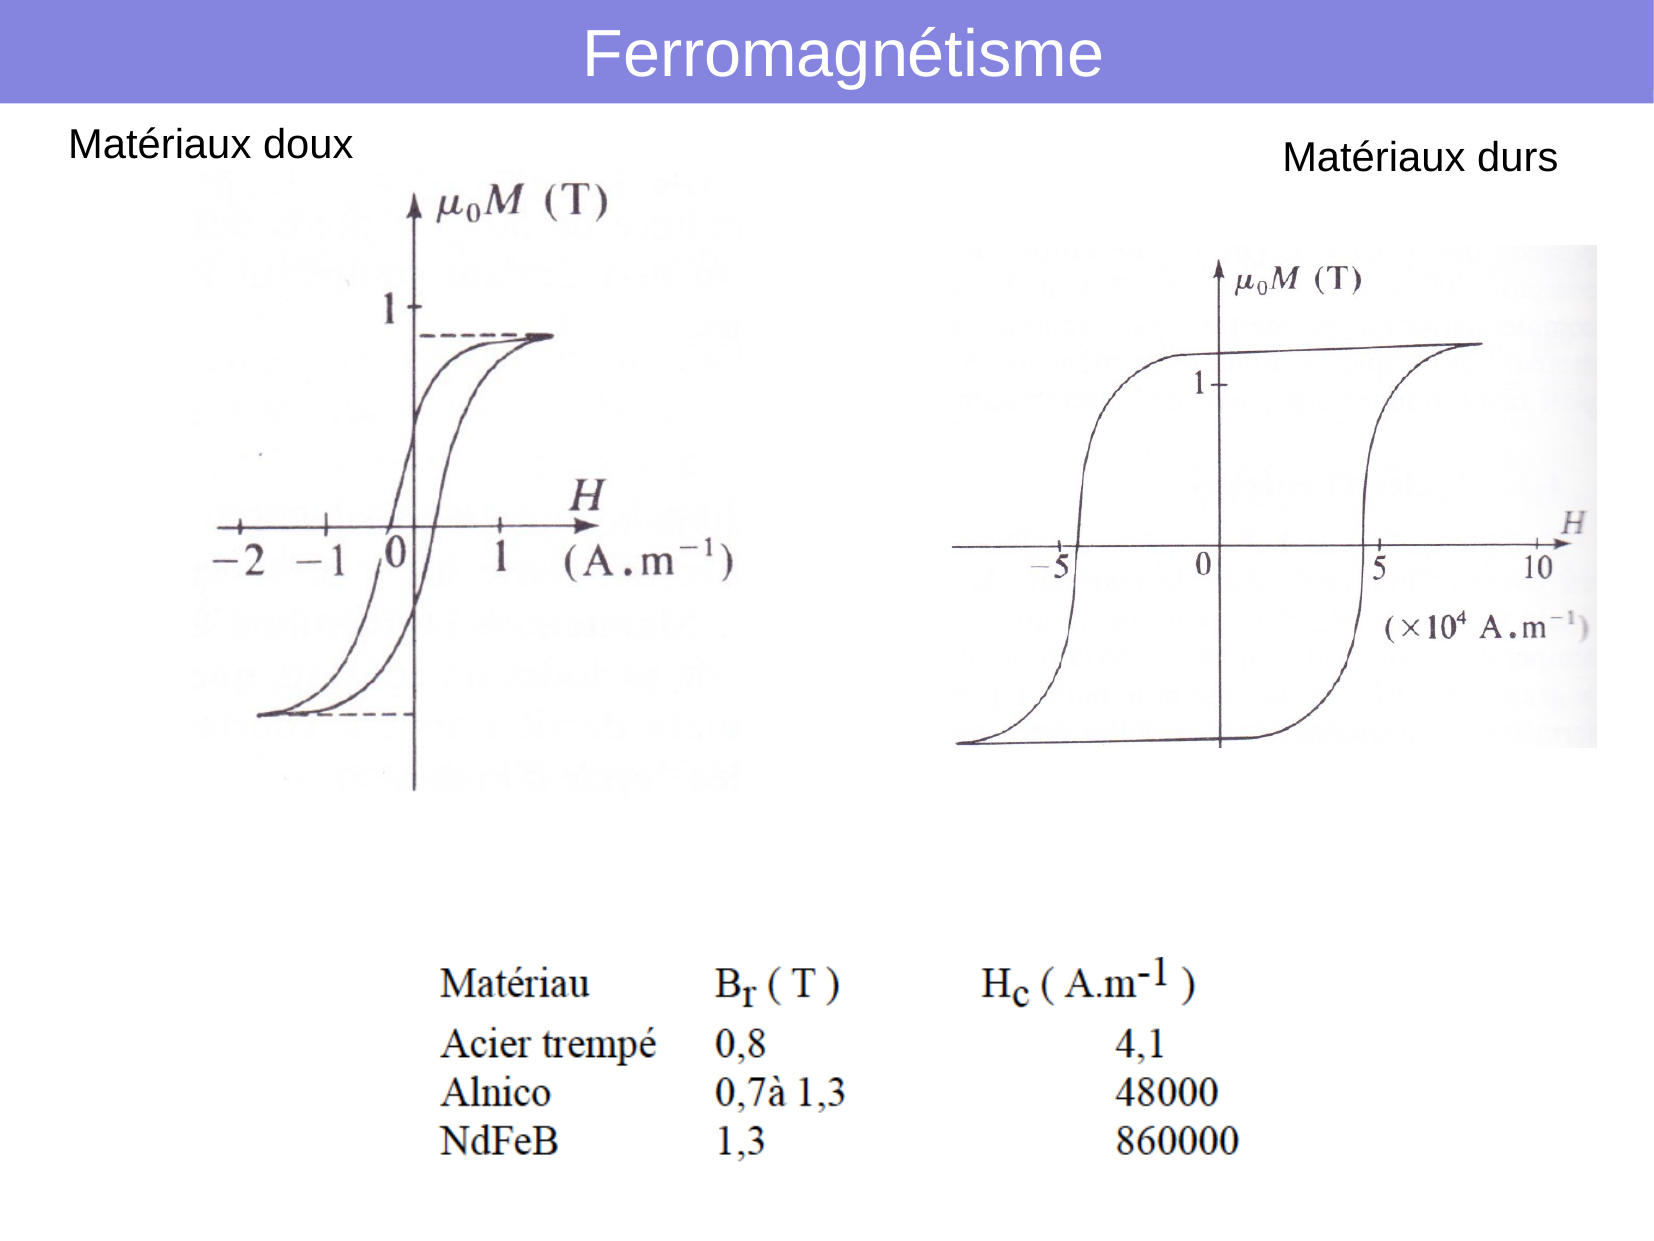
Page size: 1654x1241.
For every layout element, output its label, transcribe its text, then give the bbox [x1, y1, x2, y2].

title Ferromagnétisme [9, 0, 1654, 190]
text_box [0, 0, 9, 104]
text_box Matériaux durs [1266, 107, 1654, 208]
text_box Matériaux doux [51, 95, 1090, 196]
picture [426, 957, 665, 1171]
picture [704, 957, 1254, 1171]
picture [189, 169, 741, 800]
picture [951, 244, 1598, 748]
